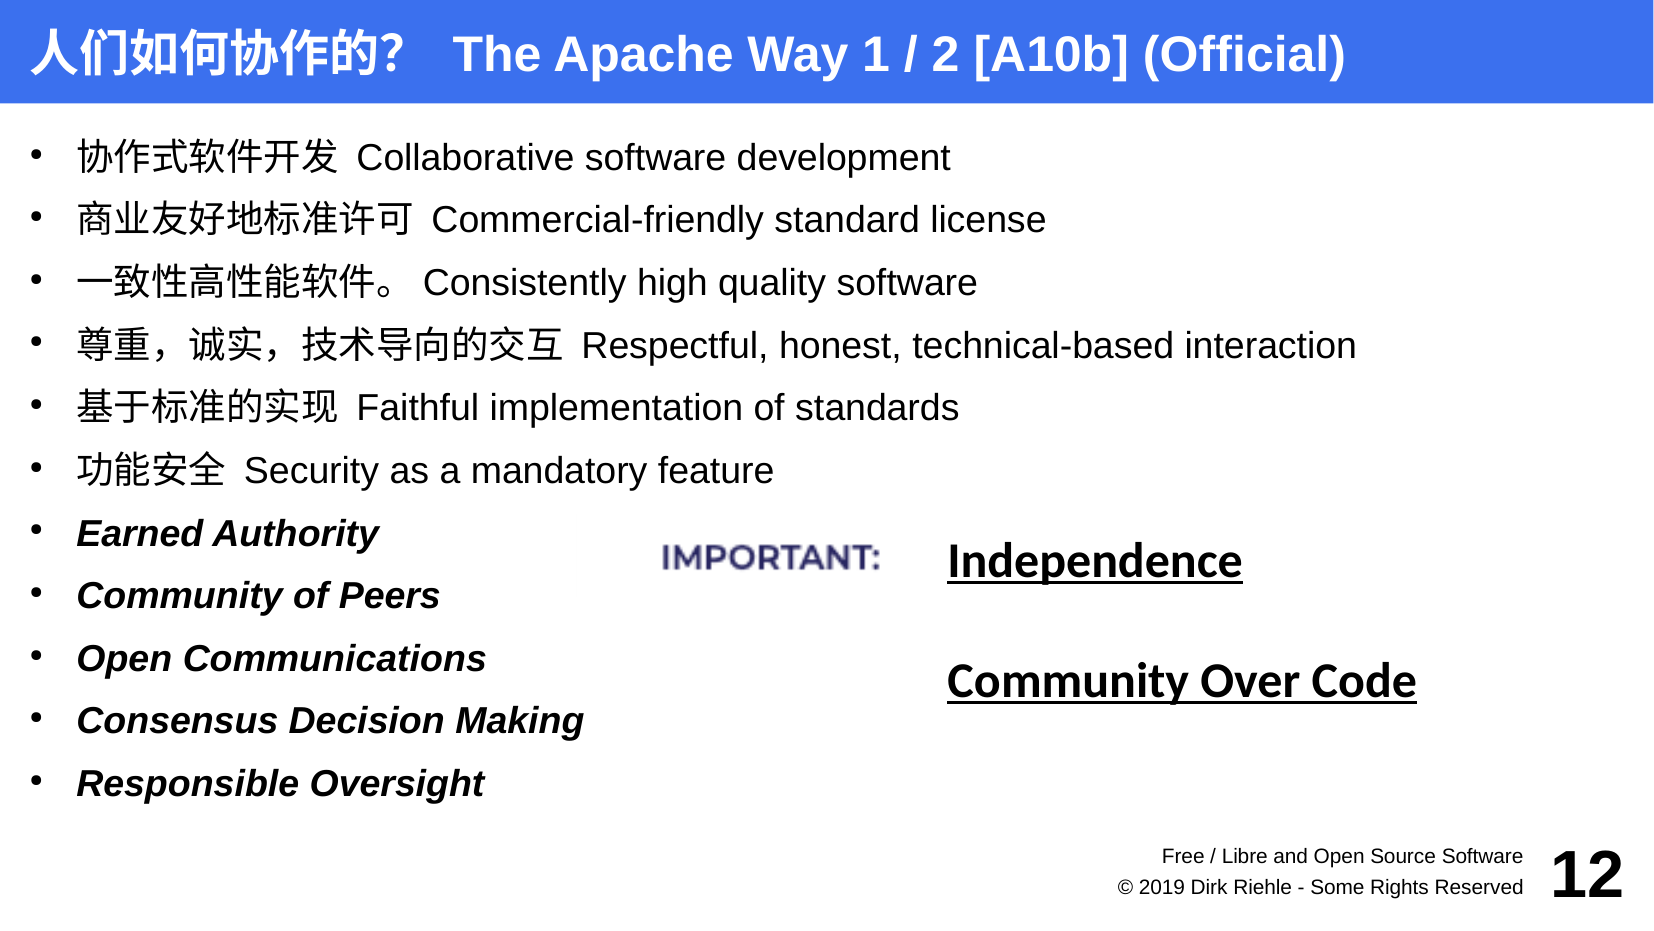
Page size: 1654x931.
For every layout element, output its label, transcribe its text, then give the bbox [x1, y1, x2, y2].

text_box Independence Community Over Code [932, 520, 1433, 716]
title 人们如何协作的？ The Apache Way 1 / 2 [A10b] (Official) [0, 0, 1654, 104]
slide_number 12 [1505, 826, 1624, 916]
list 协作式软件开发 Collaborative software development 商业友好地标准许可 Commercial-friendly standard license 一致性高性能软件。Consistently high quality software 尊重，诚实，技术导向的交互 Respectful, honest, technical-based interaction 基于标准的实现 Faithful implementation of standards 功能安全 Security as a mandatory feature Earned Authority Community of Peers Open Communications Consensus Decision Making Responsible Oversight [29, 132, 1624, 812]
footer © 2019 Dirk Riehle - Some Rights Reserved [1062, 871, 1505, 916]
picture [575, 514, 1007, 597]
slide_number Free / Libre and Open Source Software [1062, 826, 1505, 871]
